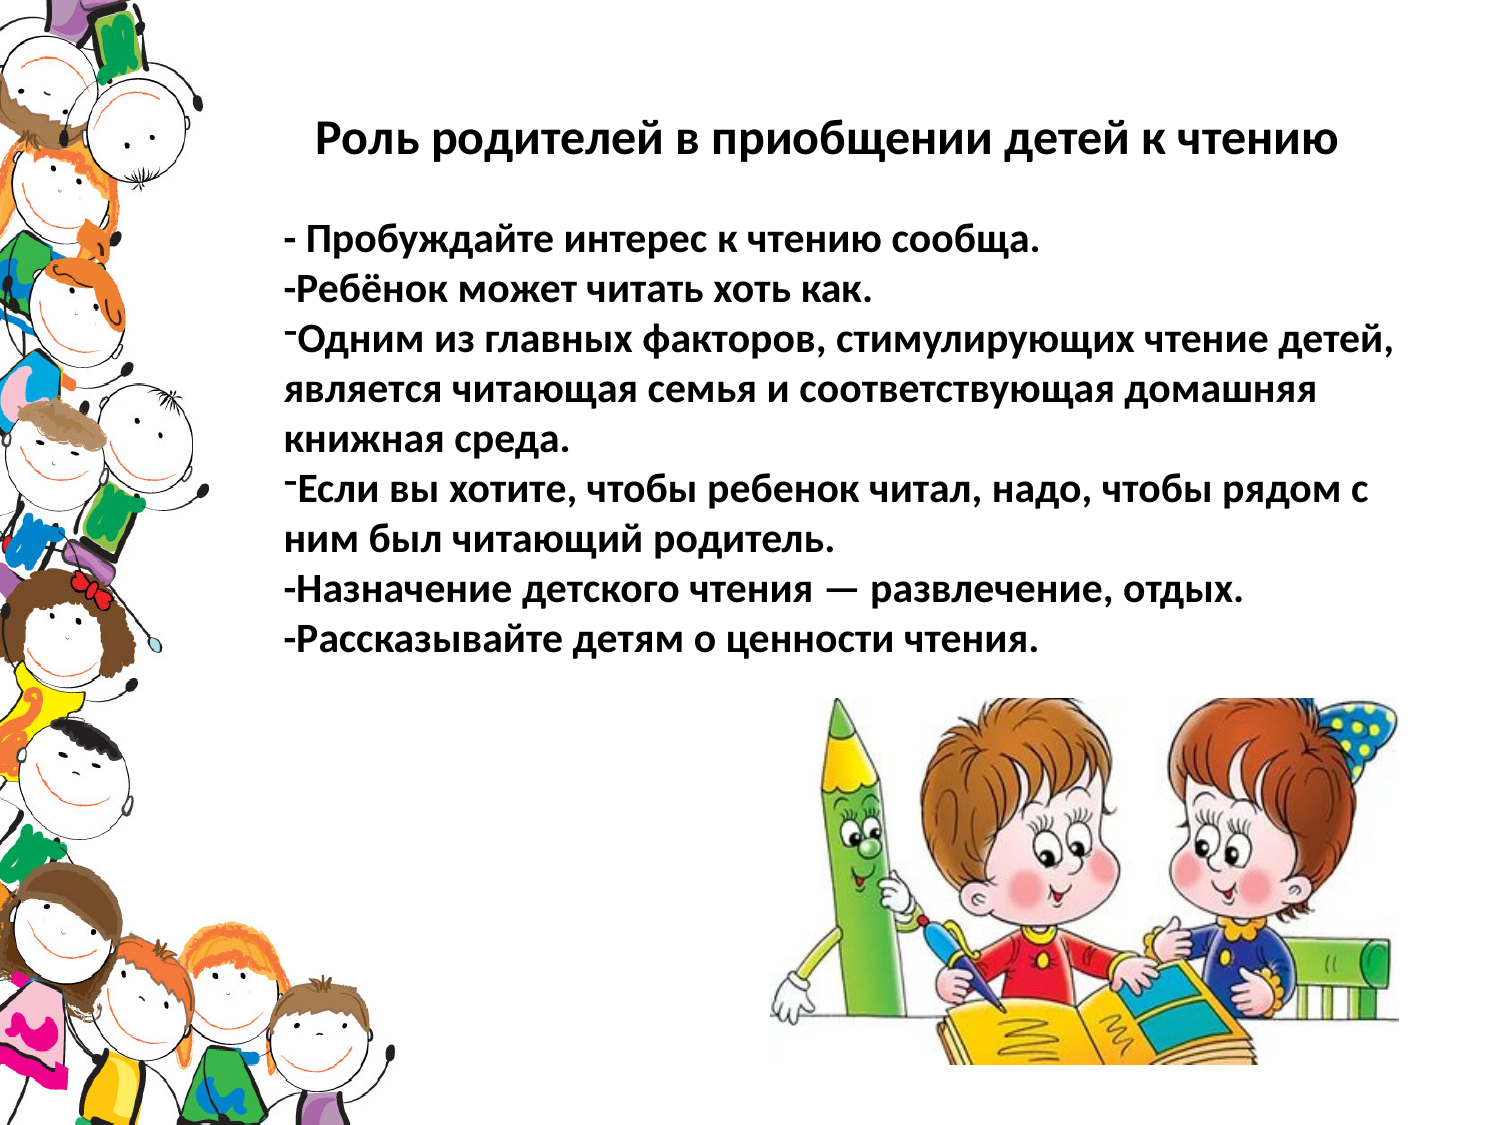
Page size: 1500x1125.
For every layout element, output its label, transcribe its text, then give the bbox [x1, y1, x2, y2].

picture [0, 0, 1500, 1125]
picture [0, 262, 10, 274]
title Роль родителей в приобщении детей к чтению [300, 79, 1419, 203]
text_box - Пробуждайте интерес к чтению сообща. -Ребёнок может читать хоть как. Одним из главных факторов, стимулирующих чтение детей, является читающая семья и соответствующая домашняя книжная среда. Если вы хотите, чтобы ребенок читал, надо, чтобы рядом с ним был читающий родитель. -Назначение детского чтения — развлечение, отдых. -Рассказывайте детям о ценности чтения. [268, 203, 1423, 714]
